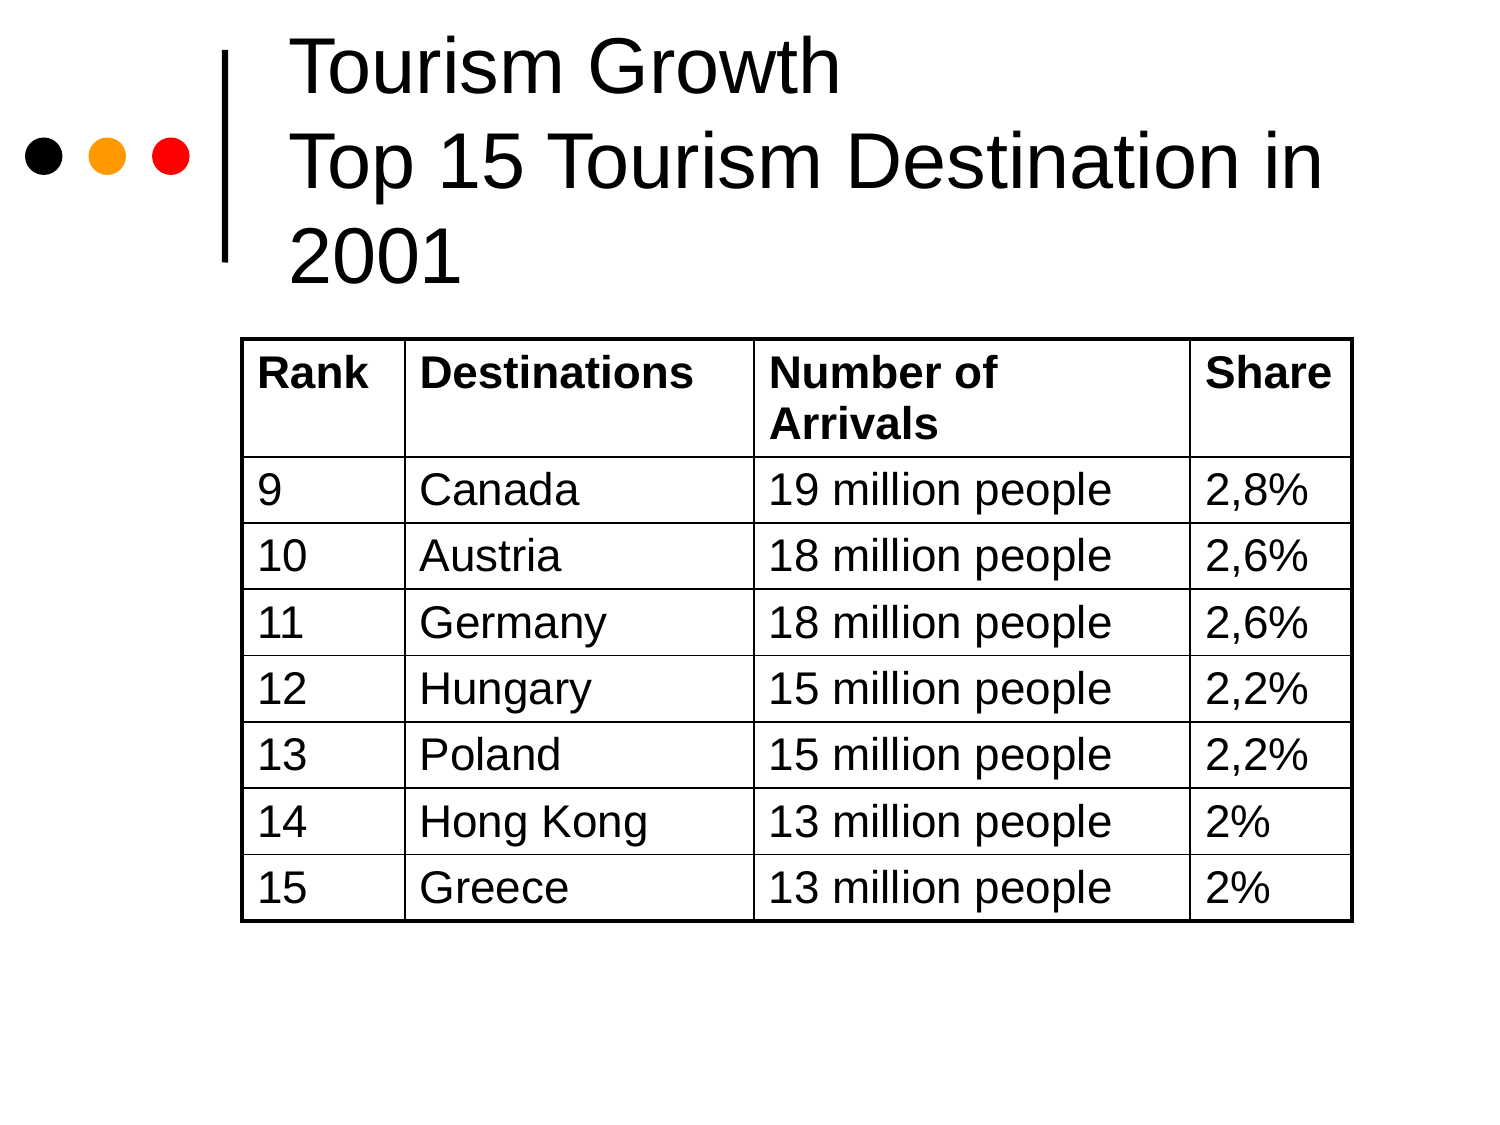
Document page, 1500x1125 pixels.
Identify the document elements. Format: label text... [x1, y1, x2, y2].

table_cell 18 million people [755, 590, 1189, 655]
table_cell 2,6% [1191, 590, 1350, 655]
table_cell Hong Kong [406, 789, 753, 854]
table_cell 2,8% [1191, 458, 1350, 522]
table_header Rank [244, 341, 404, 456]
table_cell 15 million people [755, 723, 1189, 787]
table_header Number of Arrivals [755, 341, 1189, 456]
table_header Destinations [406, 341, 753, 456]
table_cell 2% [1191, 789, 1350, 854]
table_cell Hungary [406, 656, 753, 721]
table_cell 9 [244, 458, 404, 522]
table_cell 12 [244, 656, 404, 721]
table_cell 2,2% [1191, 656, 1350, 721]
table_cell 13 million people [755, 855, 1189, 919]
table_cell 18 million people [755, 524, 1189, 588]
table_cell 2,6% [1191, 524, 1350, 588]
table_cell 10 [244, 524, 404, 588]
table_cell 15 million people [755, 656, 1189, 721]
table_cell 15 [244, 855, 404, 919]
table_header Share [1191, 341, 1350, 456]
table_cell 2% [1191, 855, 1350, 919]
table_cell Poland [406, 723, 753, 787]
table_cell 13 million people [755, 789, 1189, 854]
table_cell Austria [406, 524, 753, 588]
table_cell 13 [244, 723, 404, 787]
title Tourism Growth Top 15 Tourism Destination in 2001 [272, 30, 1424, 282]
table_cell Greece [406, 855, 753, 919]
table_cell 11 [244, 590, 404, 655]
table_cell Canada [406, 458, 753, 522]
table_cell 2,2% [1191, 723, 1350, 787]
table_cell 14 [244, 789, 404, 854]
table_cell 19 million people [755, 458, 1189, 522]
table_cell Germany [406, 590, 753, 655]
